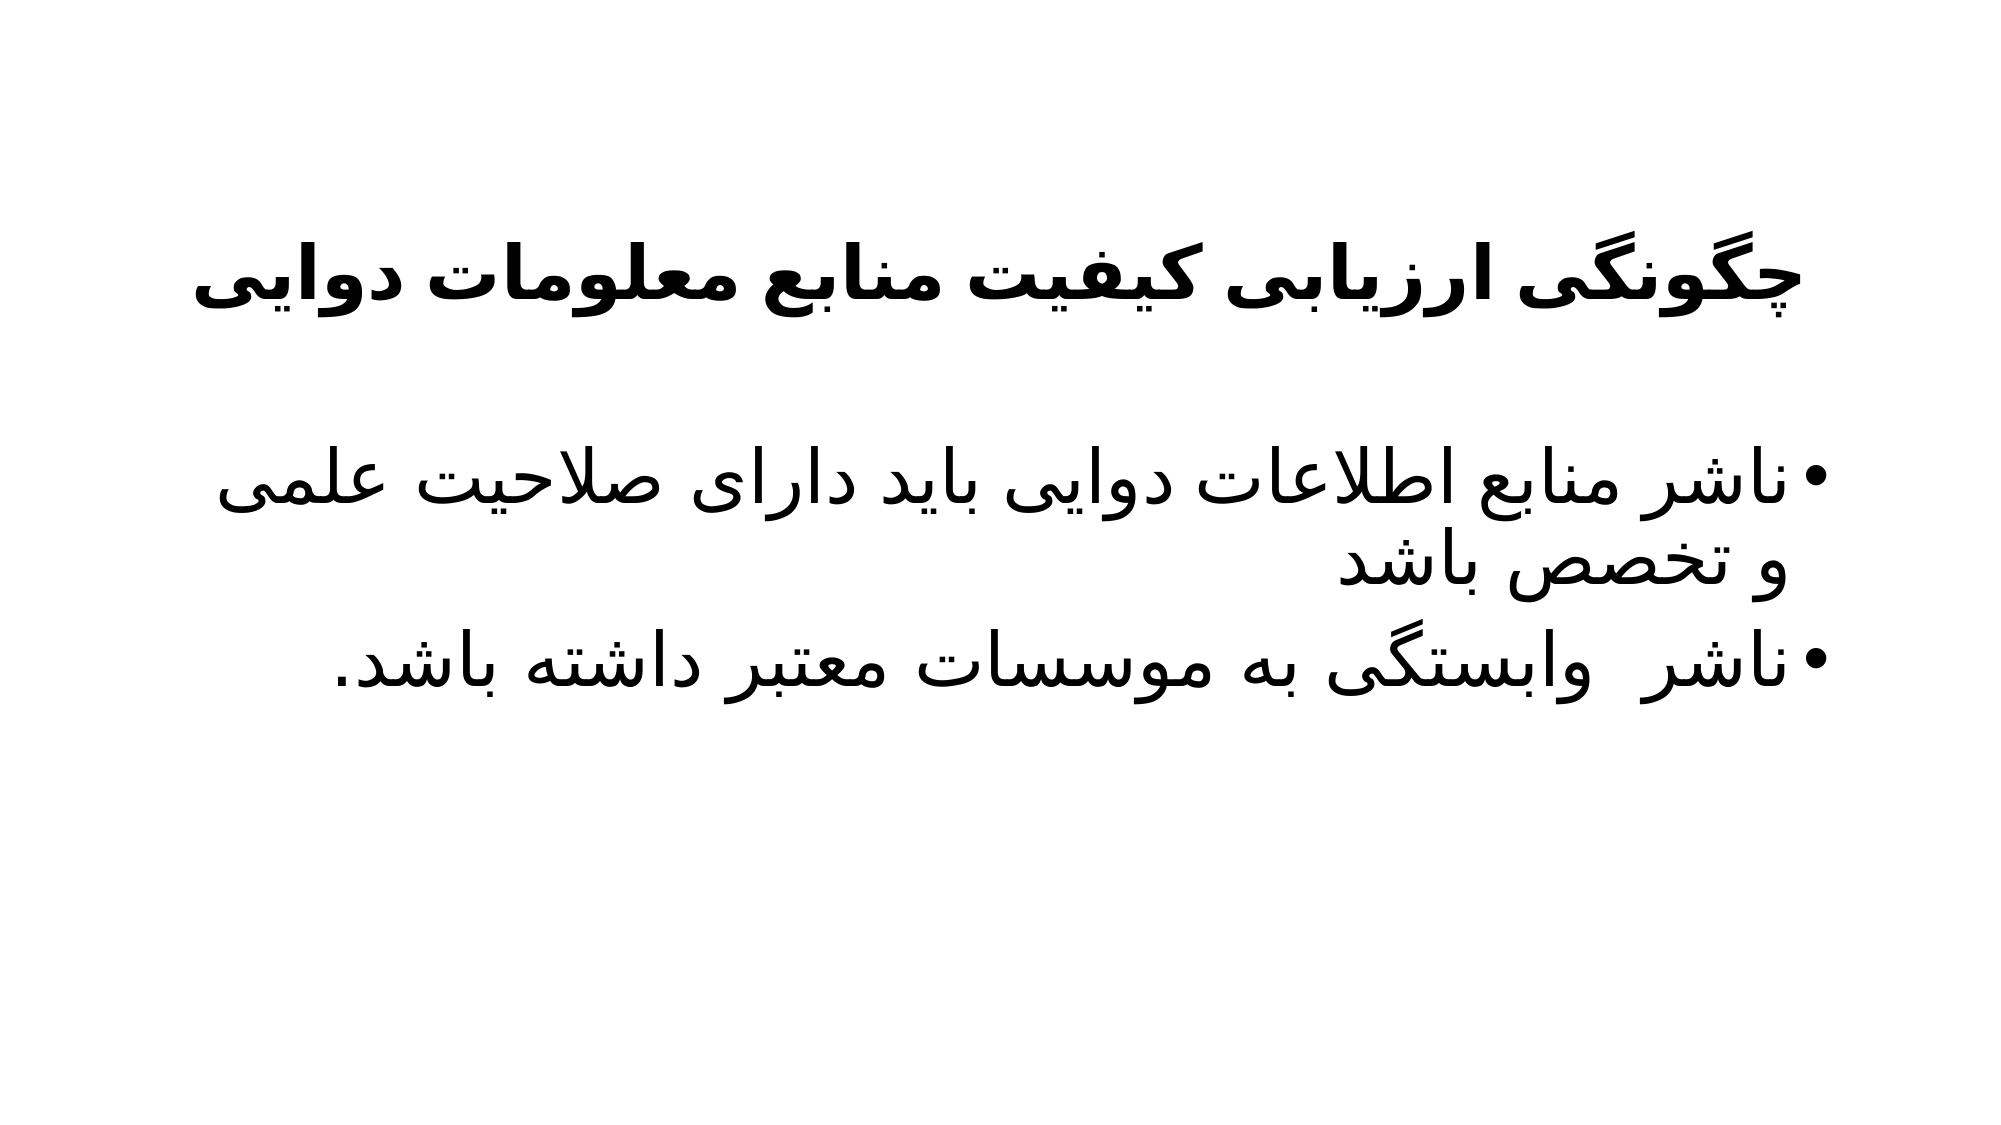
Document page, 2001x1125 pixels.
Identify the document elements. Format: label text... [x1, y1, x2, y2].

list چگونگی ارزیابی کیفیت منابع معلومات دوایی ناشر منابع اطلاعات دوایی باید دارای صلاحیت علمی و تخصص باشد ناشر وابستگی به موسسات معتبر داشته باشد. [155, 227, 1845, 942]
